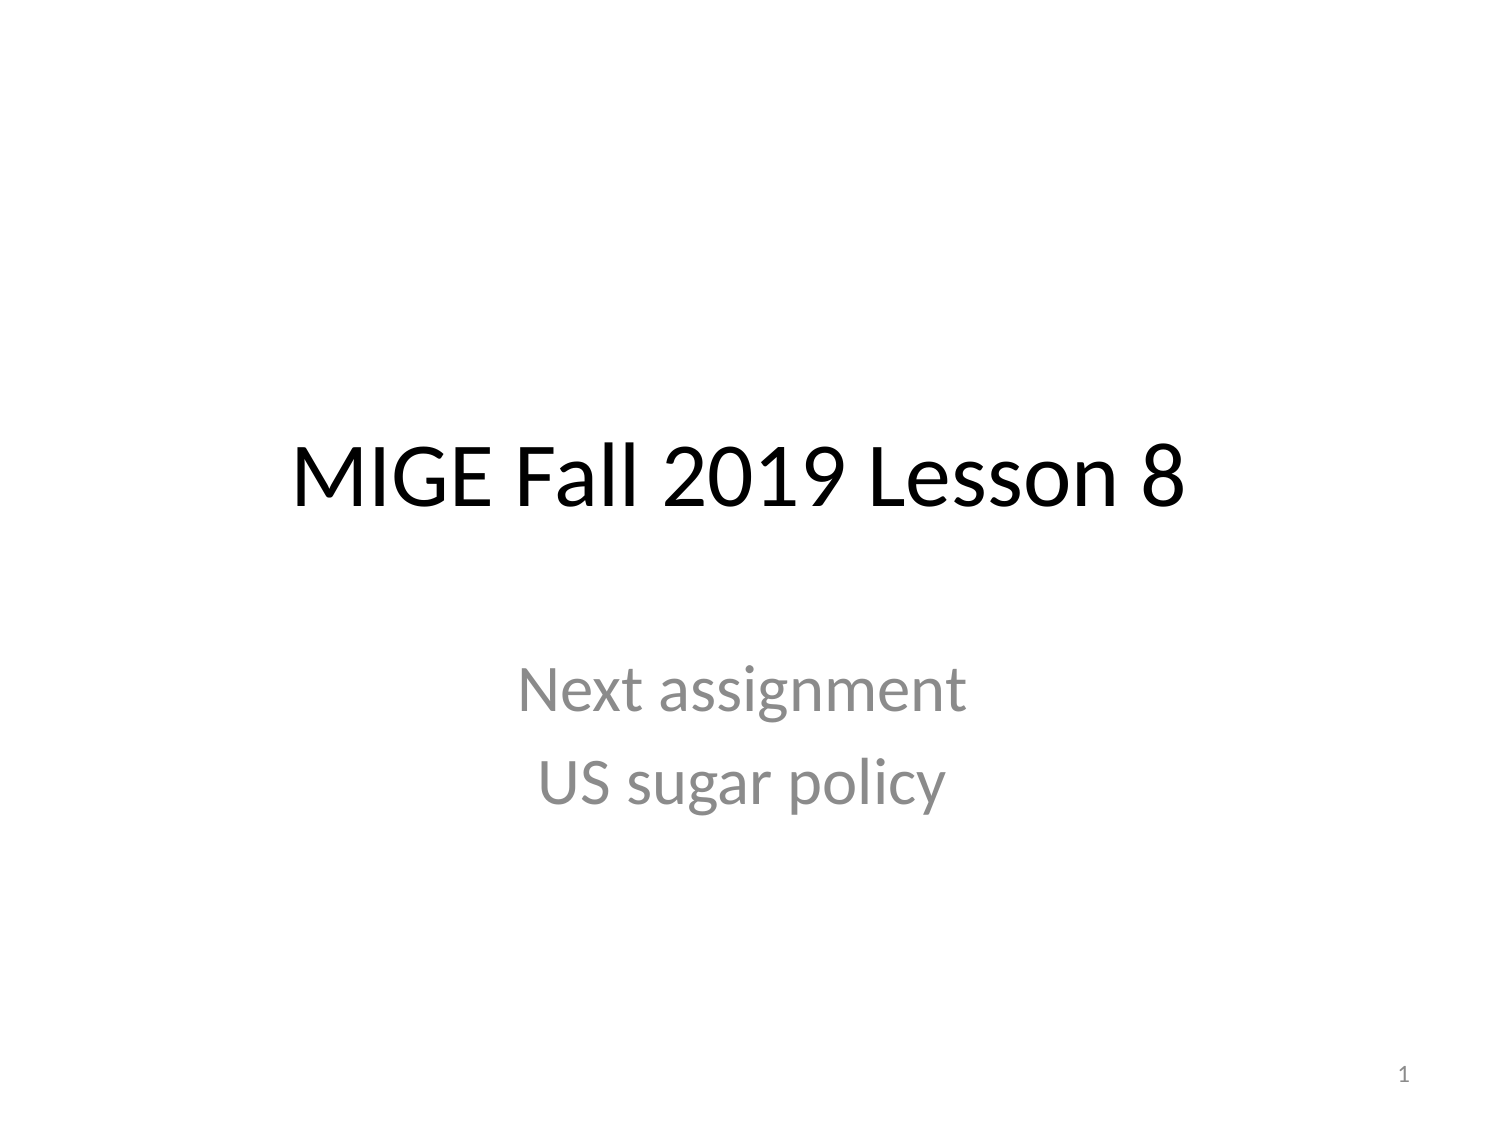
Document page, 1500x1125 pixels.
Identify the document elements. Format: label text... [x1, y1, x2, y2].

slide_number 1 [1074, 1042, 1425, 1103]
title MIGE Fall 2019 Lesson 8 [112, 349, 1388, 591]
subtitle Next assignment US sugar policy [225, 637, 1275, 925]
